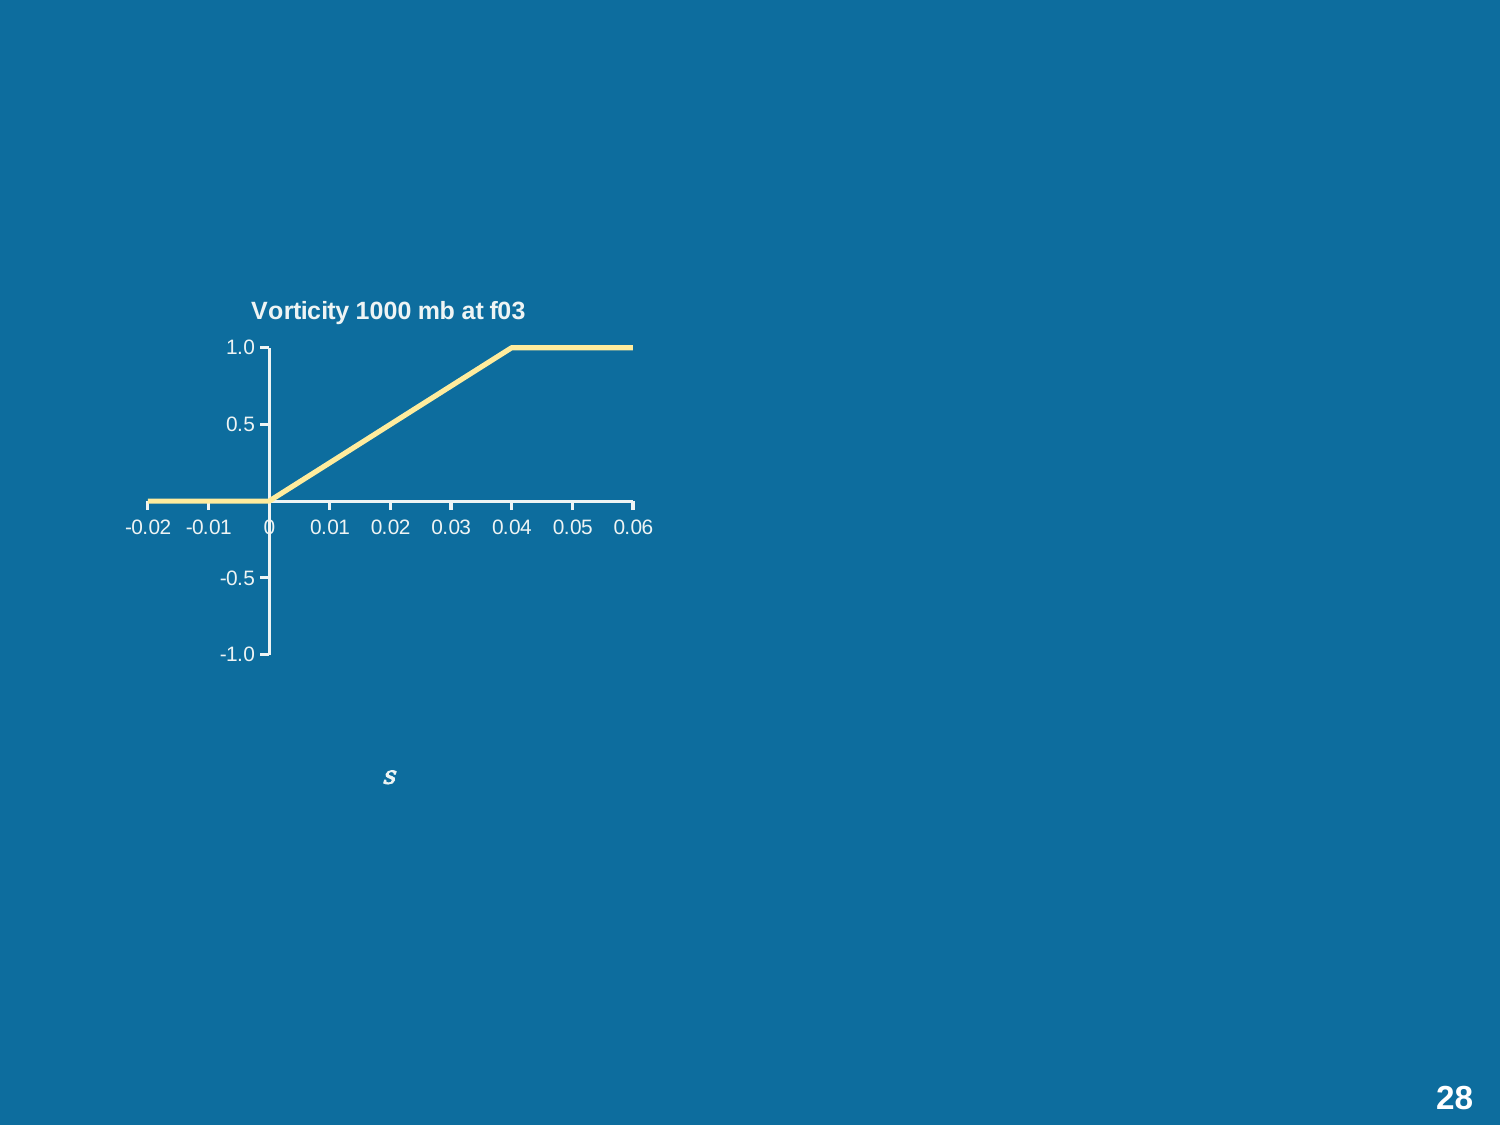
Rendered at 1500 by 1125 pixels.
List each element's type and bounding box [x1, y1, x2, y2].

picture [81, 270, 696, 684]
chart [88, 274, 689, 675]
